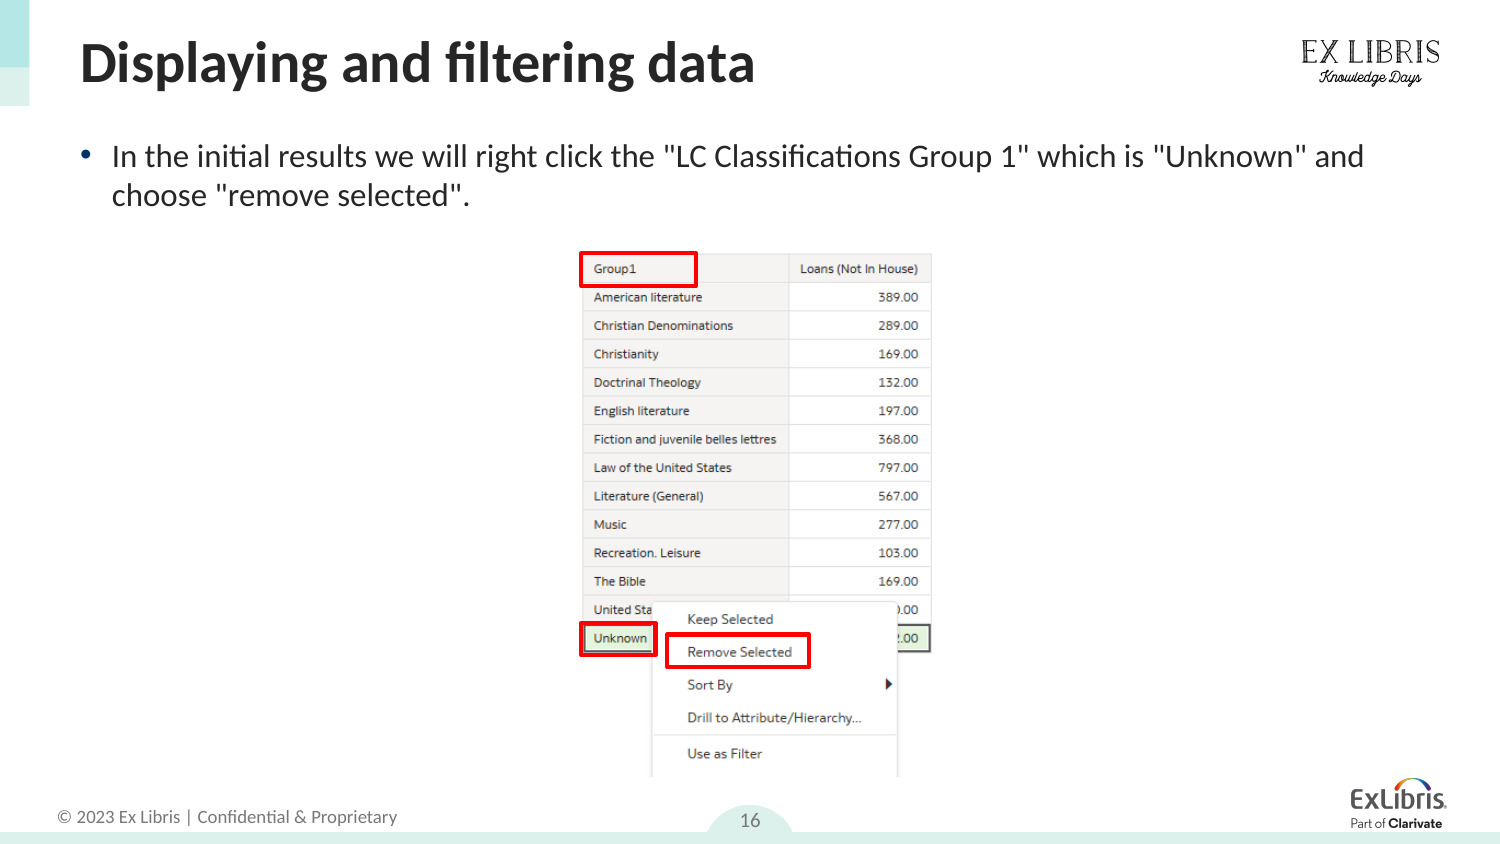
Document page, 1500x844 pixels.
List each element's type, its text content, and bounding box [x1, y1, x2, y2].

title Displaying and filtering data [64, 11, 1447, 107]
slide_number 16 [705, 789, 795, 844]
list In the initial results we will right click the "LC Classifications Group 1" which is "Unknown" and choose "remove selected". [64, 126, 1447, 221]
picture [1351, 778, 1447, 828]
picture [544, 236, 956, 778]
